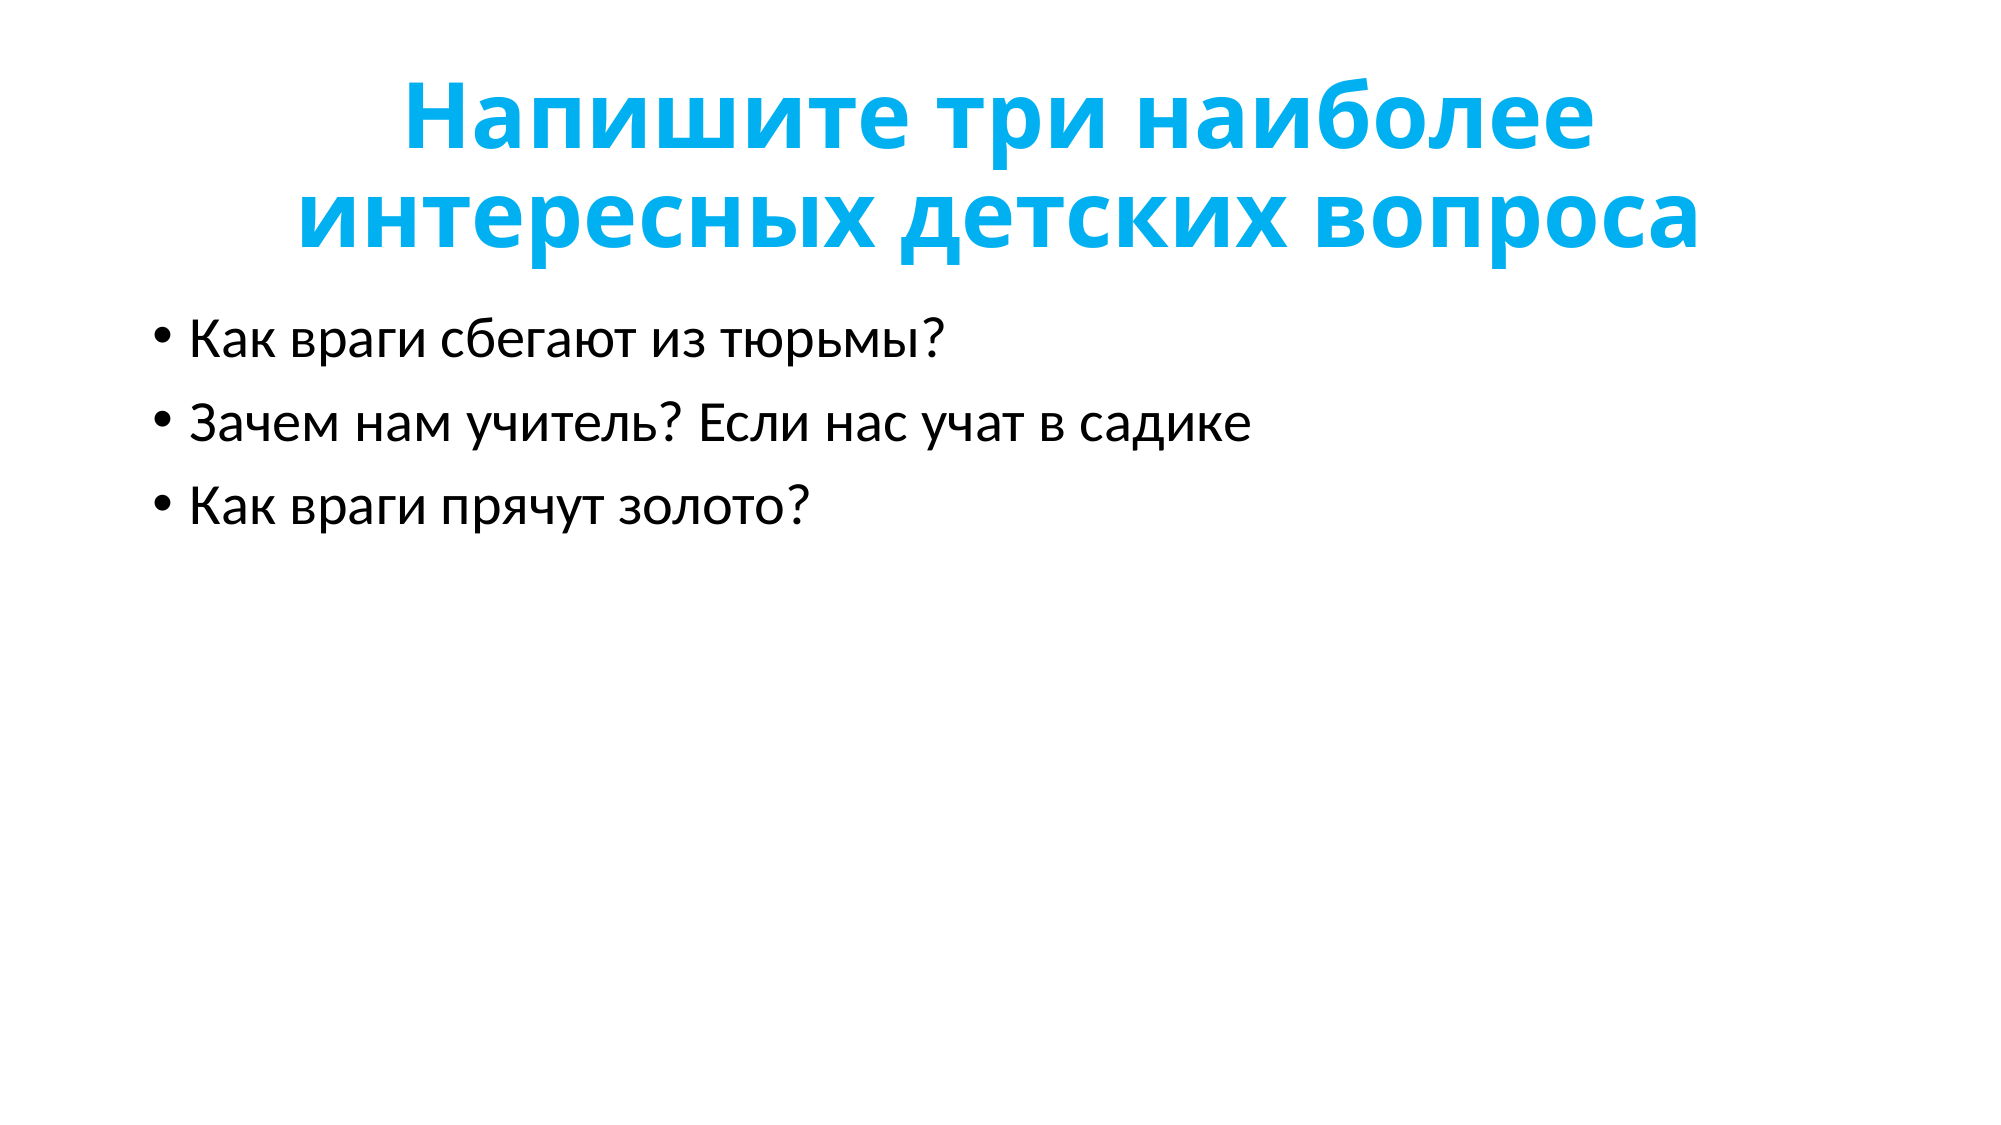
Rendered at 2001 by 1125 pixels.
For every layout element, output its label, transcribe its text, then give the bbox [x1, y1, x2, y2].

title Напишите три наиболее интересных детских вопроса [137, 59, 1863, 278]
list Как враги сбегают из тюрьмы? Зачем нам учитель? Если нас учат в садике Как враги прячут золото? [137, 299, 1863, 1014]
